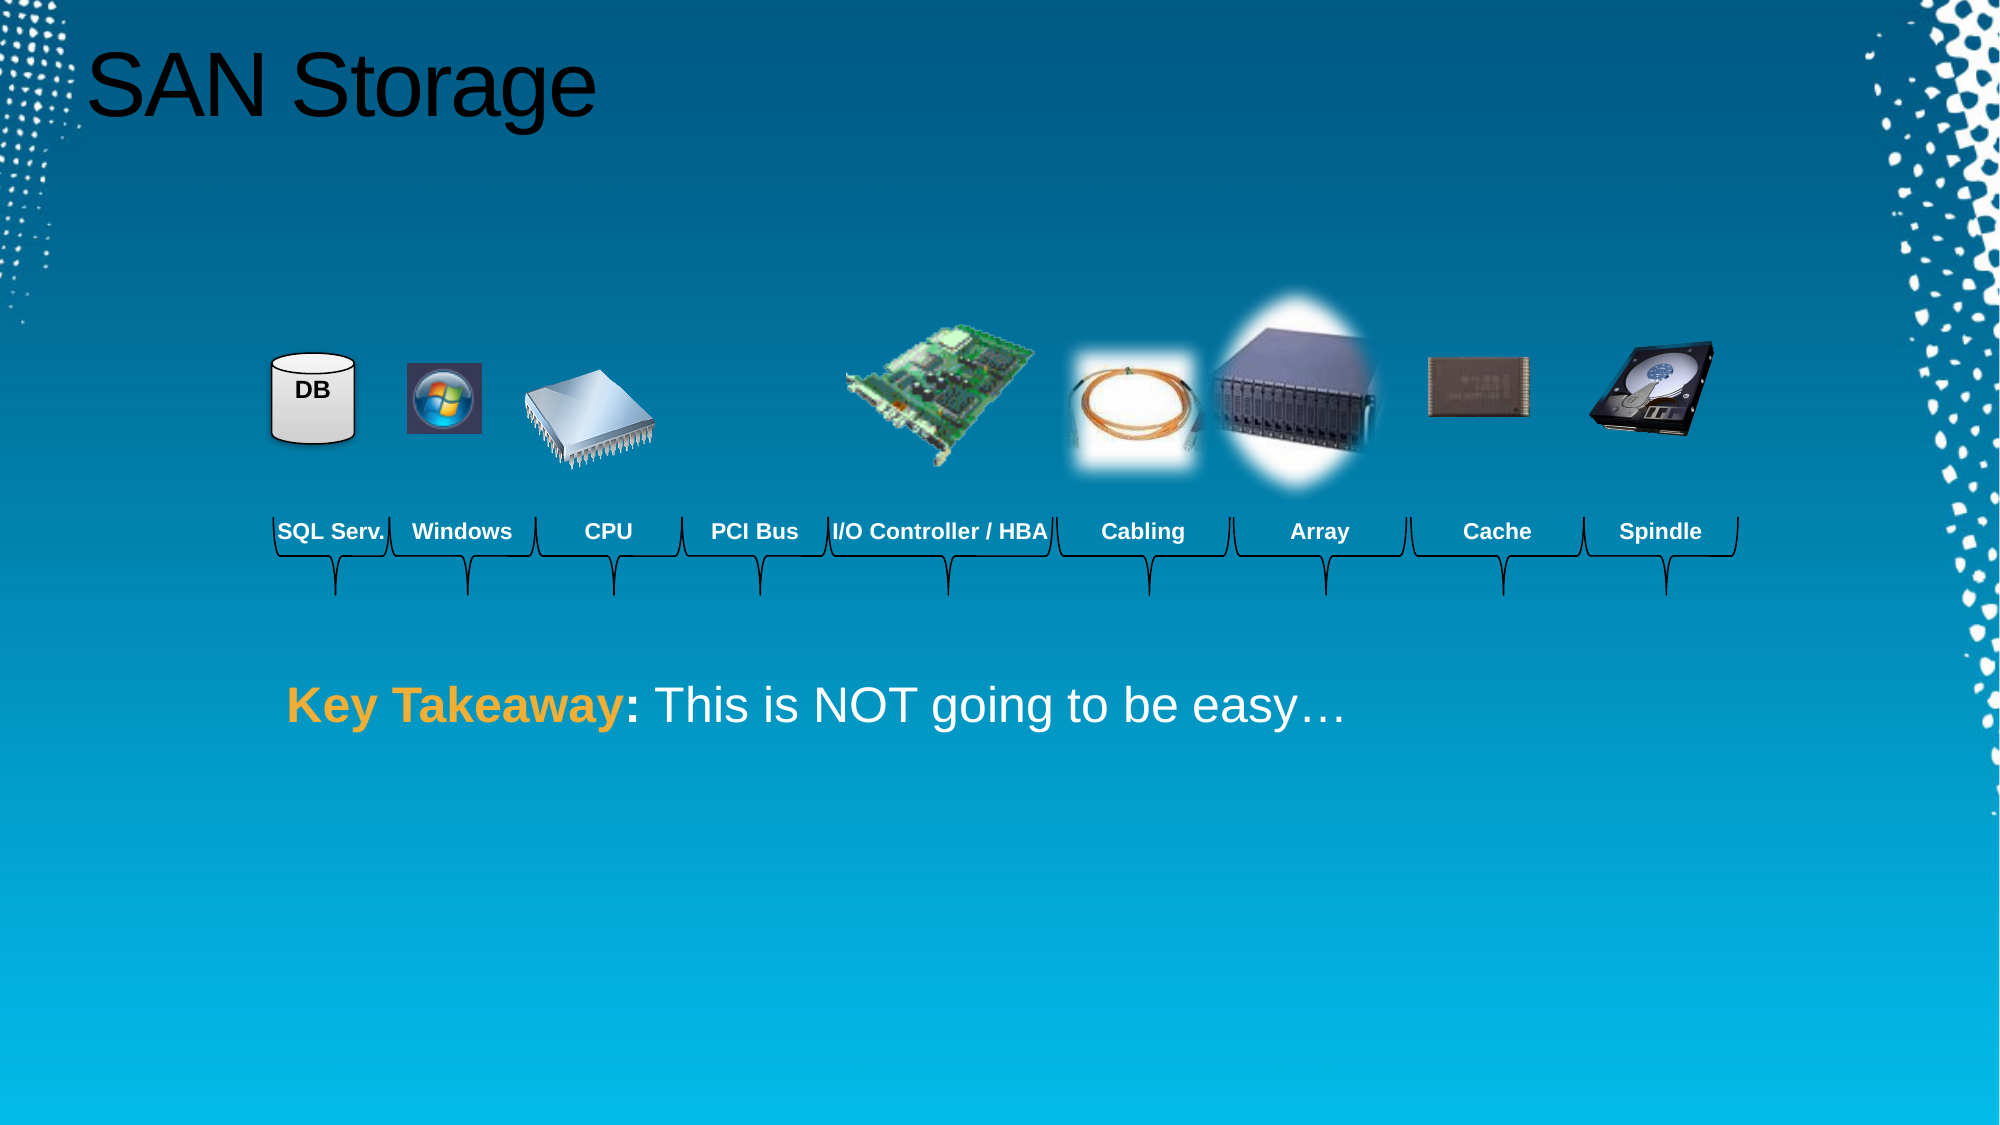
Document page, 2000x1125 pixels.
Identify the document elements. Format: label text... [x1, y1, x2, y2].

picture [1968, 481, 1978, 492]
picture [1984, 349, 1992, 357]
picture [1938, 122, 1950, 133]
picture [1955, 246, 1965, 256]
picture [1974, 683, 1985, 694]
picture [1925, 87, 1941, 99]
text_box Spindle [1583, 516, 1739, 596]
text_box I/O Controller / HBA [827, 517, 1054, 596]
picture [0, 24, 9, 33]
picture [3, 10, 11, 18]
picture [18, 13, 26, 19]
picture [1946, 525, 1956, 533]
picture [6, 97, 12, 105]
picture [31, 131, 37, 138]
picture [47, 0, 57, 10]
picture [1969, 625, 1985, 642]
picture [1920, 257, 1932, 264]
picture [1994, 382, 2000, 391]
picture [1952, 502, 1967, 516]
picture [1978, 517, 1987, 527]
picture [45, 16, 55, 24]
picture [1909, 274, 1920, 291]
picture [1914, 308, 1929, 326]
picture [34, 101, 43, 111]
picture [1926, 344, 1939, 358]
picture [1972, 570, 1986, 583]
picture [1993, 321, 2000, 339]
text_box CPU [536, 517, 682, 596]
picture [1963, 589, 1976, 607]
picture [29, 27, 38, 38]
picture [1914, 164, 1923, 177]
picture [11, 55, 21, 64]
picture [1915, 109, 1924, 119]
text_box SQL Serv. [272, 516, 391, 596]
picture [1970, 426, 1980, 436]
picture [1963, 335, 1972, 344]
picture [1889, 152, 1901, 166]
picture [33, 116, 40, 124]
text_box DB [270, 352, 356, 445]
text_box Cabling [1056, 517, 1231, 596]
picture [1946, 155, 1961, 167]
text_box Cache [1410, 517, 1584, 596]
title SAN Storage [85, 37, 1914, 138]
picture [1900, 240, 1912, 254]
picture [1972, 312, 1985, 322]
picture [1935, 431, 1946, 449]
picture [1988, 691, 2000, 709]
picture [16, 143, 21, 151]
picture [1065, 285, 1383, 497]
picture [1925, 141, 1935, 155]
picture [41, 59, 48, 67]
picture [1988, 547, 2000, 561]
text_box Key Takeaway: This is NOT going to be easy… [271, 664, 1685, 740]
picture [1919, 367, 1930, 378]
picture [1973, 368, 1982, 380]
picture [33, 0, 42, 10]
picture [30, 14, 40, 23]
picture [1892, 212, 1902, 216]
picture [408, 364, 481, 433]
text_box PCI Bus [681, 516, 829, 596]
picture [1950, 359, 1960, 366]
picture [1955, 557, 1965, 573]
picture [1979, 657, 1995, 676]
picture [13, 41, 25, 49]
picture [1960, 392, 1970, 403]
picture [1963, 535, 1977, 550]
picture [1429, 358, 1529, 416]
picture [1929, 27, 1945, 45]
picture [0, 40, 9, 45]
picture [1935, 177, 1945, 189]
picture [1991, 747, 2000, 765]
picture [43, 42, 49, 53]
picture [1990, 492, 2000, 505]
picture [18, 0, 29, 6]
picture [58, 32, 66, 41]
picture [1935, 0, 2000, 306]
text_box Array [1232, 517, 1408, 596]
picture [1898, 188, 1912, 198]
picture [1957, 187, 1971, 200]
picture [1982, 714, 1993, 729]
picture [24, 72, 32, 79]
picture [54, 76, 60, 83]
picture [1942, 269, 1953, 276]
picture [55, 62, 62, 69]
picture [847, 325, 1034, 466]
picture [10, 69, 17, 78]
picture [1941, 324, 1952, 332]
picture [38, 74, 47, 80]
picture [1983, 404, 1992, 414]
text_box Windows [388, 516, 537, 596]
picture [1932, 235, 1943, 241]
picture [1942, 465, 1958, 483]
picture [16, 22, 23, 34]
picture [1992, 438, 2000, 448]
picture [17, 129, 23, 136]
picture [1911, 223, 1918, 230]
picture [28, 42, 36, 53]
picture [526, 371, 654, 464]
picture [1958, 445, 1968, 460]
picture [1921, 0, 1934, 8]
picture [1991, 637, 2000, 652]
picture [9, 84, 15, 91]
picture [1981, 604, 2000, 620]
picture [1590, 342, 1713, 435]
picture [1953, 301, 1962, 312]
picture [0, 155, 5, 163]
picture [42, 31, 53, 39]
picture [1928, 399, 1939, 415]
picture [56, 47, 64, 55]
picture [1963, 278, 1976, 291]
picture [1922, 200, 1934, 207]
picture [1935, 379, 1948, 391]
picture [1995, 582, 2000, 595]
picture [33, 88, 42, 97]
picture [26, 57, 34, 68]
picture [1948, 413, 1958, 424]
picture [1930, 291, 1941, 297]
picture [1945, 213, 1955, 220]
picture [1980, 460, 1987, 469]
